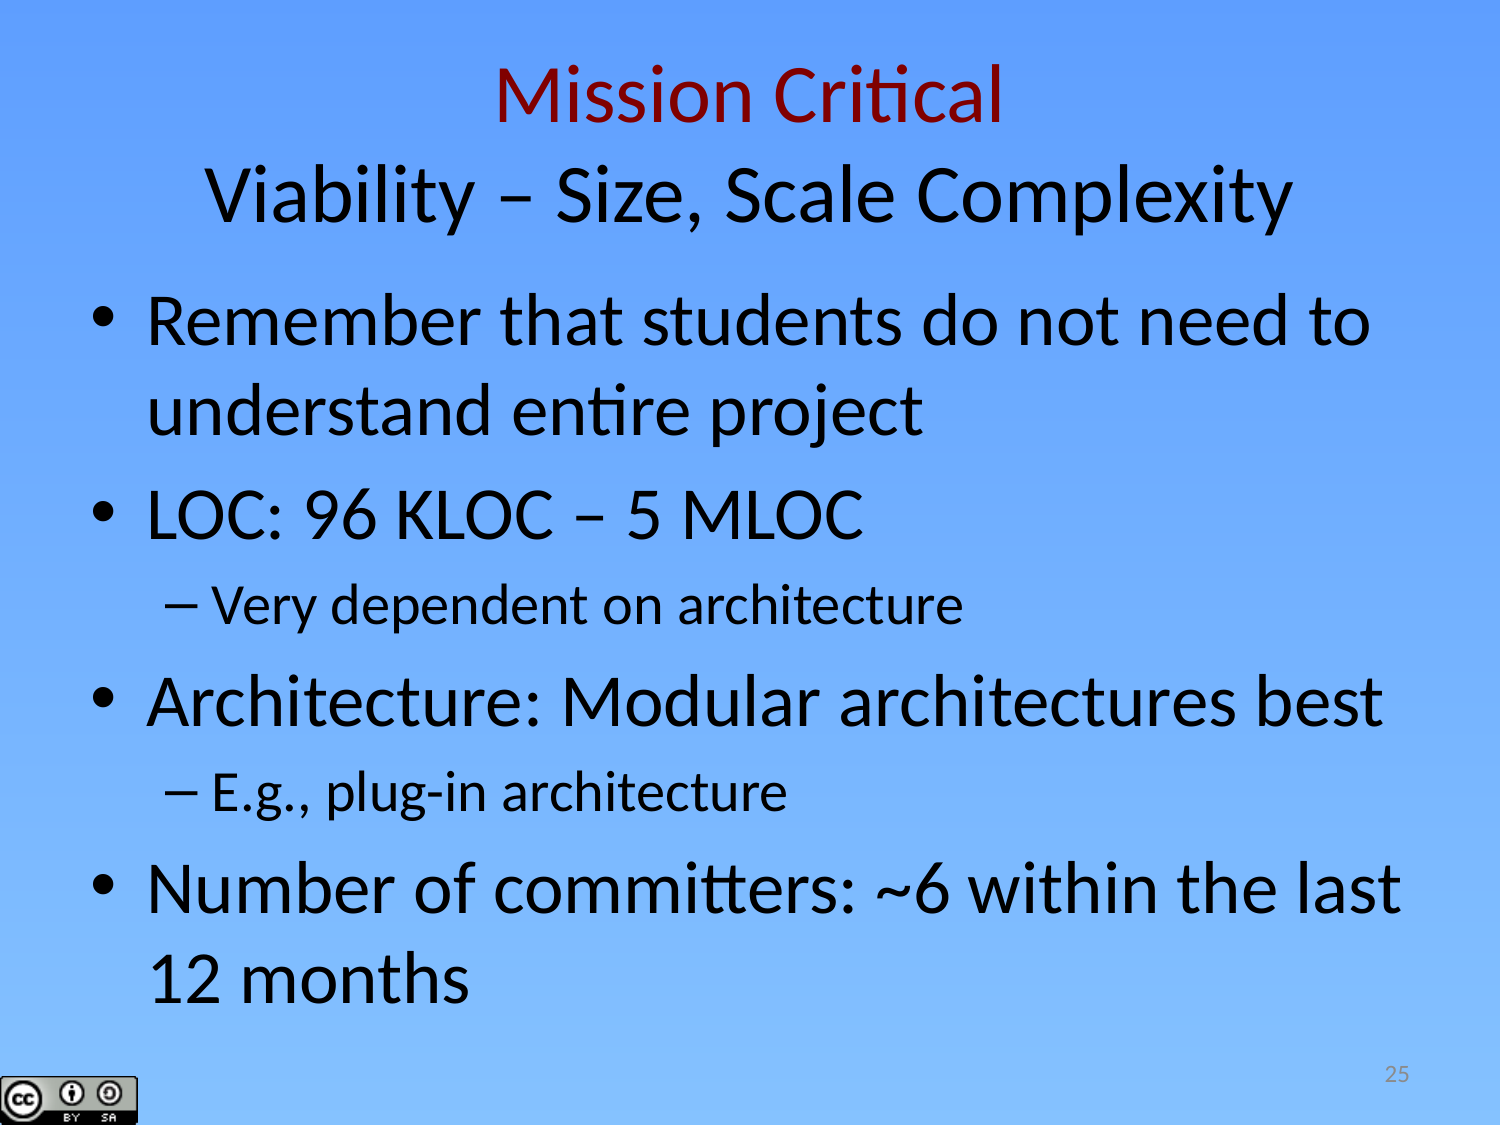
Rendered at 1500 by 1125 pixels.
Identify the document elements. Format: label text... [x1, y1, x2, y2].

title Mission Critical Viability – Size, Scale Complexity [74, 44, 1426, 233]
picture [0, 1076, 138, 1125]
list Remember that students do not need to understand entire project LOC: 96 KLOC – 5 MLOC Very dependent on architecture Architecture: Modular architectures best E.g., plug-in architecture Number of committers: ~6 within the last 12 months [74, 262, 1426, 1006]
slide_number 25 [1074, 1042, 1425, 1103]
